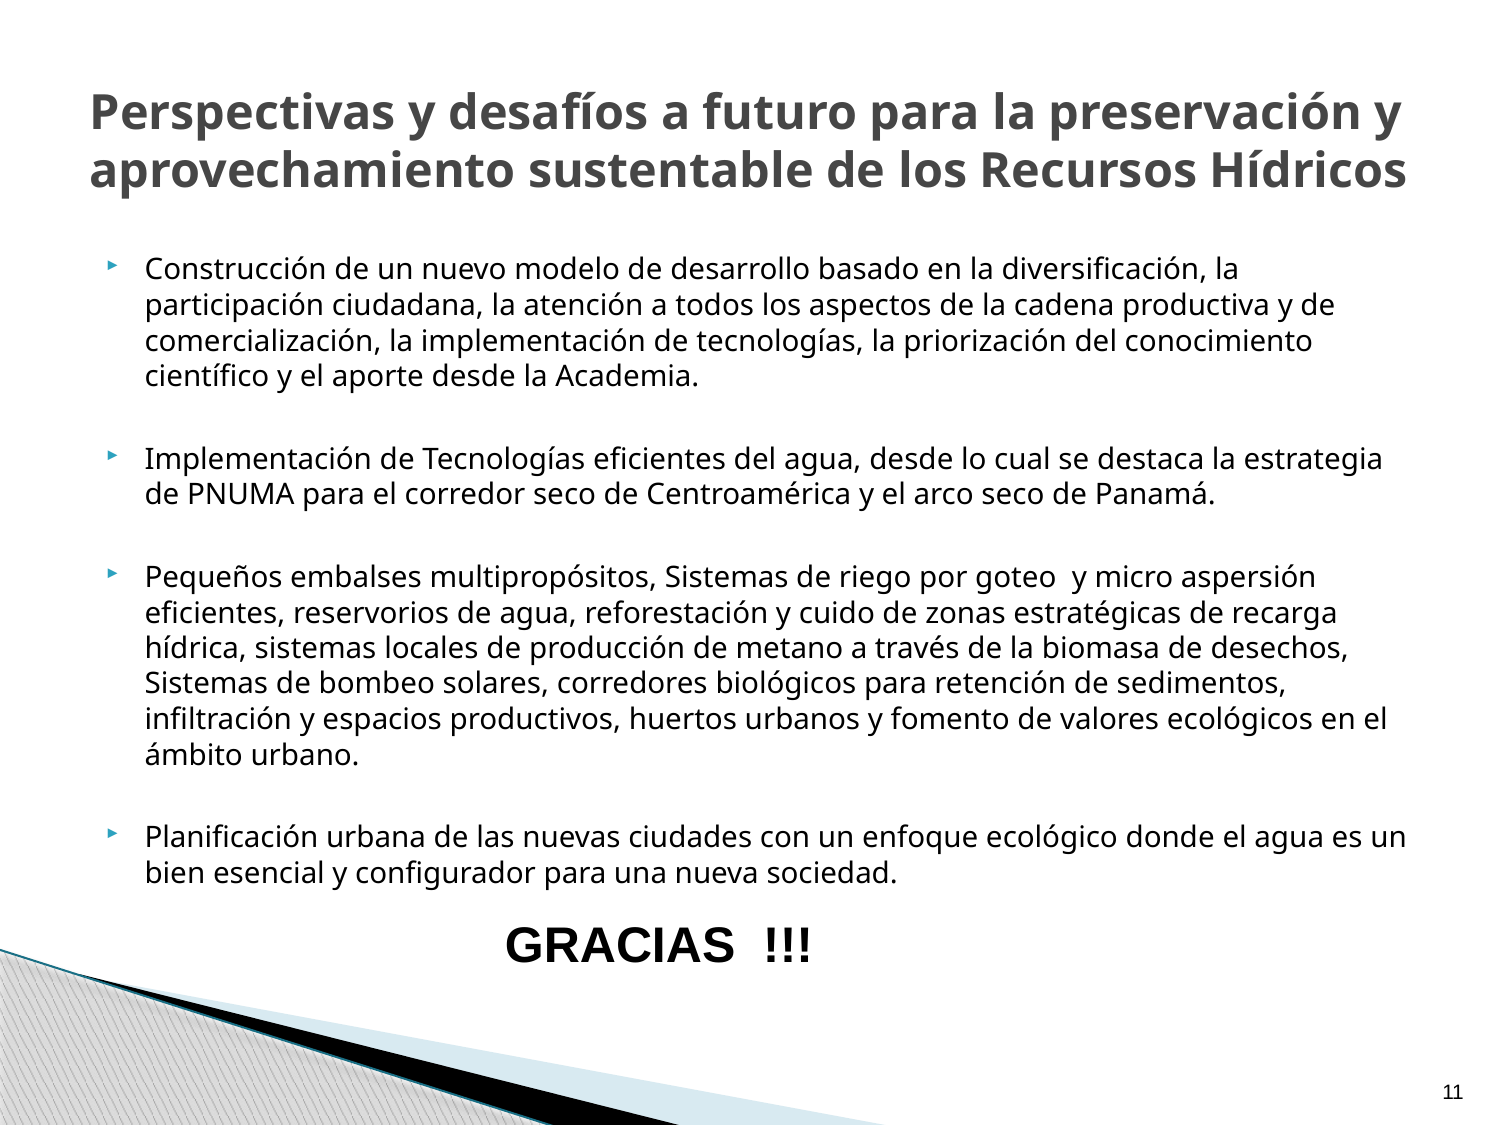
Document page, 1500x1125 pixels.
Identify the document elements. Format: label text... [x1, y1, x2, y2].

slide_number 11 [1418, 1051, 1479, 1112]
text_box GRACIAS !!! [490, 905, 916, 980]
title Perspectivas y desafíos a futuro para la preservación y aprovechamiento sustentable de los Recursos Hídricos [75, 45, 1425, 233]
list Construcción de un nuevo modelo de desarrollo basado en la diversificación, la participación ciudadana, la atención a todos los aspectos de la cadena productiva y de comercialización, la implementación de tecnologías, la priorización del conocimiento científico y el aporte desde la Academia. Implementación de Tecnologías eficientes del agua, desde lo cual se destaca la estrategia de PNUMA para el corredor seco de Centroamérica y el arco seco de Panamá. Pequeños embalses multipropósitos, Sistemas de riego por goteo y micro aspersión eficientes, reservorios de agua, reforestación y cuido de zonas estratégicas de recarga hídrica, sistemas locales de producción de metano a través de la biomasa de desechos, Sistemas de bombeo solares, corredores biológicos para retención de sedimentos, infiltración y espacios productivos, huertos urbanos y fomento de valores ecológicos en el ámbito urbano. Planificación urbana de las nuevas ciudades con un enfoque ecológico donde el agua es un bien esencial y configurador para una nueva sociedad. [75, 243, 1425, 906]
